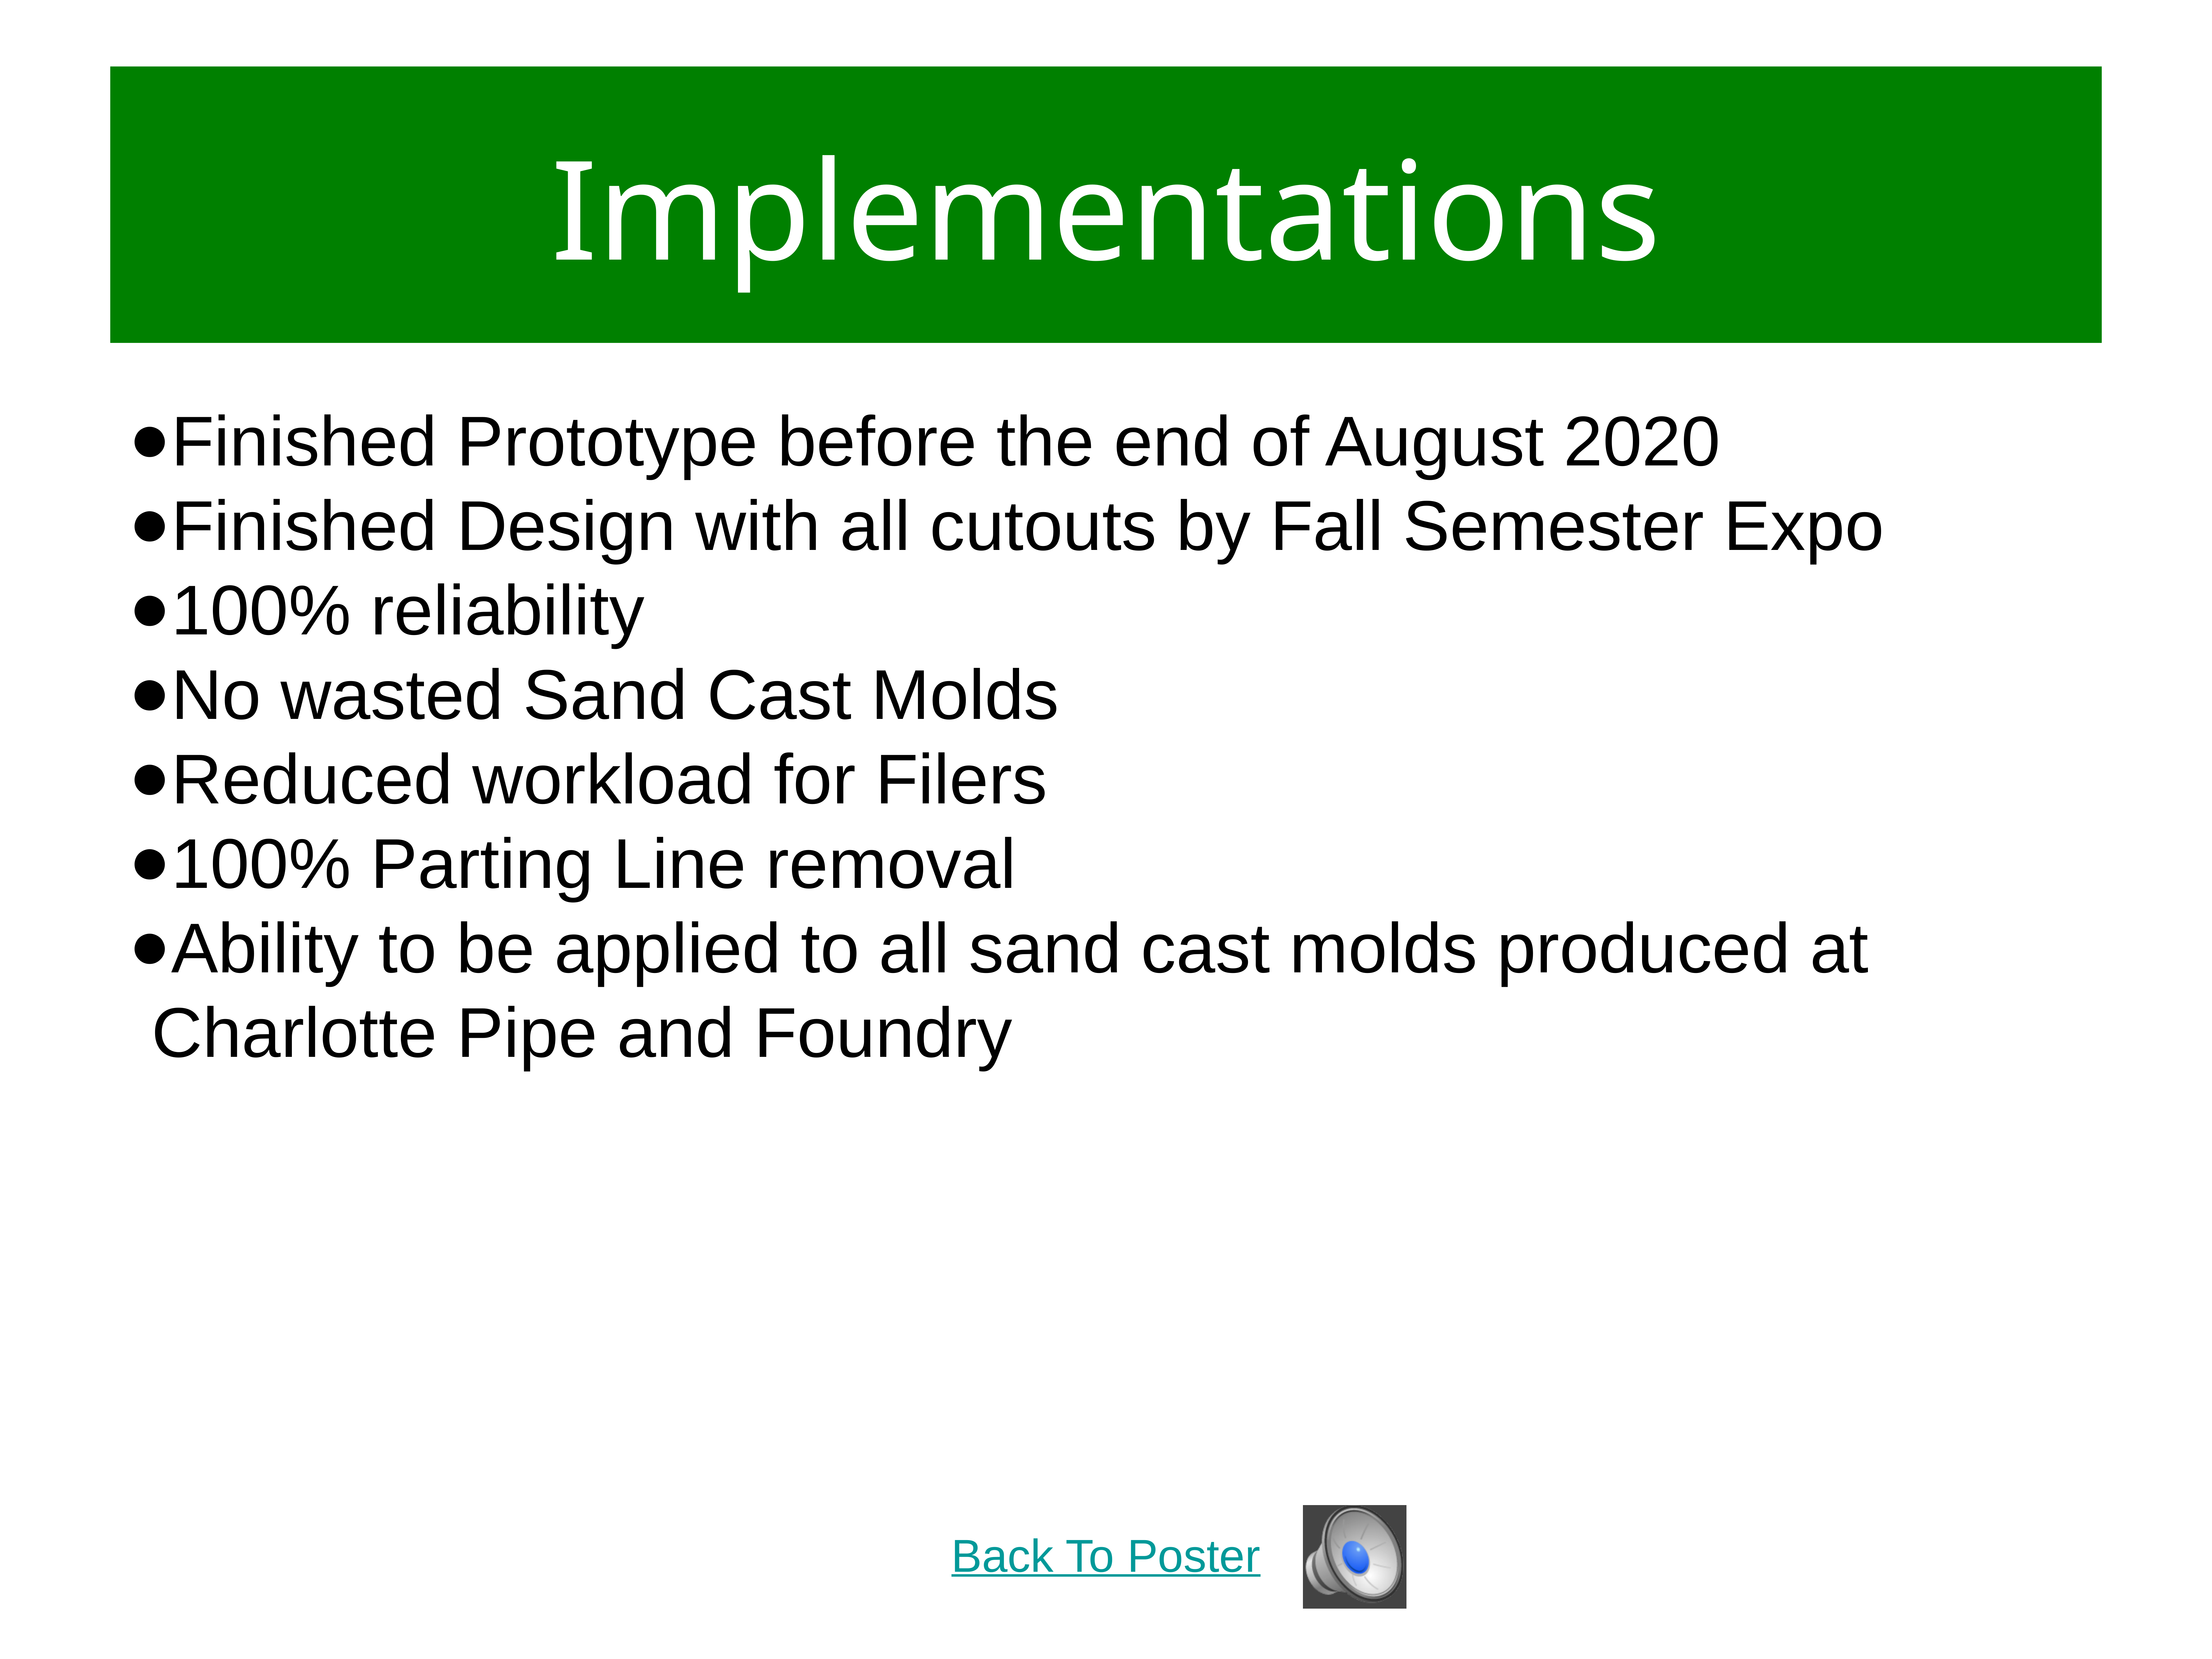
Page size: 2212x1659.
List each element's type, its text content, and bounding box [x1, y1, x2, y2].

title Implementations [110, 66, 2102, 343]
list Finished Prototype before the end of August 2020 Finished Design with all cutouts by Fall Semester Expo 100% reliability No wasted Sand Cast Molds Reduced workload for Filers 100% Parting Line removal Ability to be applied to all sand cast molds produced at Charlotte Pipe and Foundry [110, 386, 2102, 1484]
text_box Back To Poster [909, 1521, 1301, 1593]
picture [1302, 1504, 1407, 1609]
